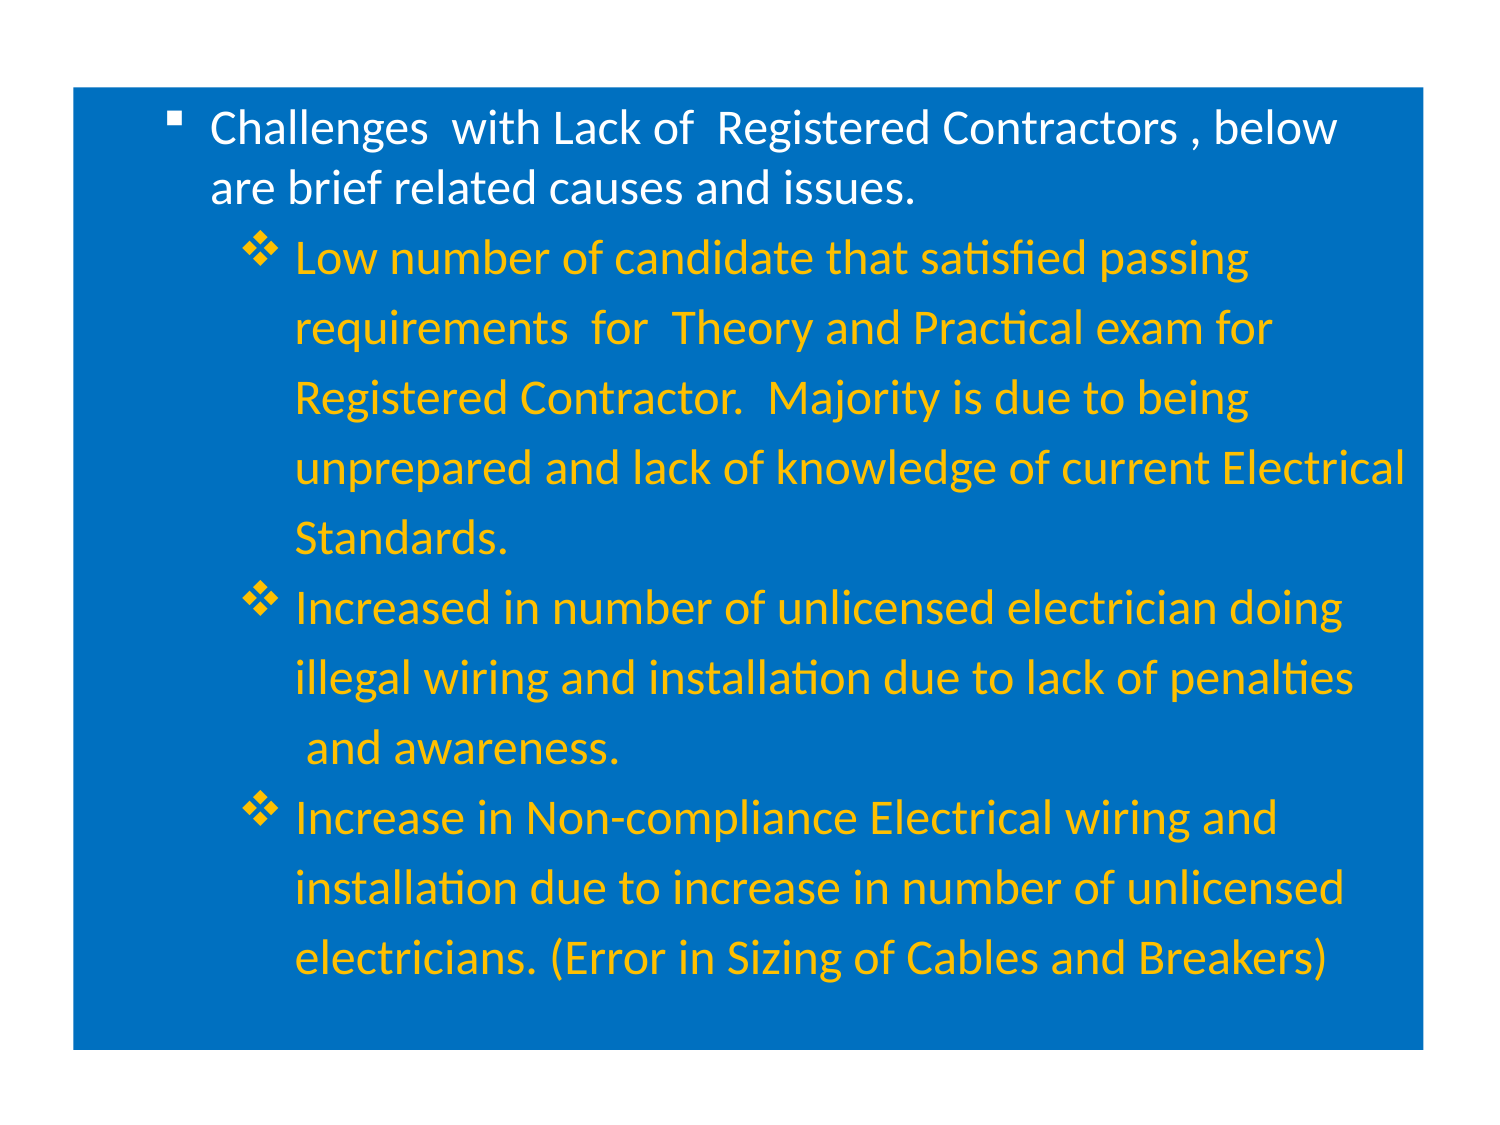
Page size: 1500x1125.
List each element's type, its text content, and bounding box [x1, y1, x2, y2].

text_box Challenges with Lack of Registered Contractors , below are brief related causes and issues. Low number of candidate that satisfied passing requirements for Theory and Practical exam for Registered Contractor. Majority is due to being unprepared and lack of knowledge of current Electrical Standards. Increased in number of unlicensed electrician doing illegal wiring and installation due to lack of penalties and awareness. Increase in Non-compliance Electrical wiring and installation due to increase in number of unlicensed electricians. (Error in Sizing of Cables and Breakers) [73, 87, 1424, 1050]
